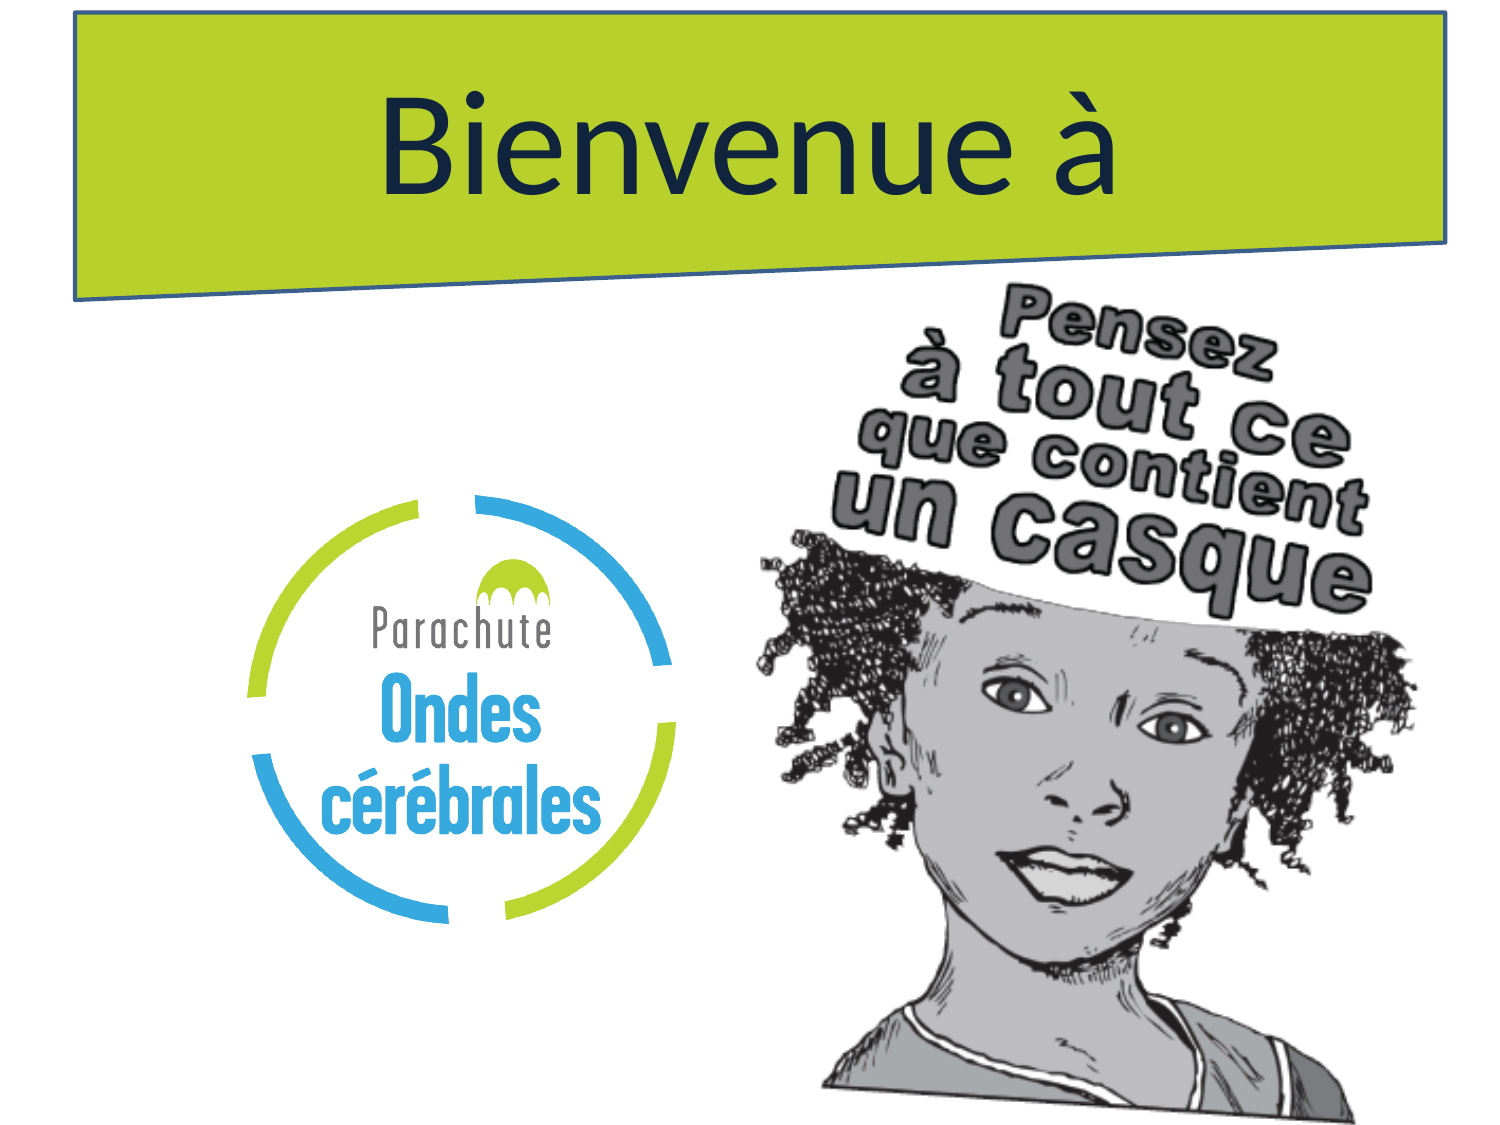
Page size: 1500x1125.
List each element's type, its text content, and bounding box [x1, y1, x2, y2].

picture [247, 495, 677, 924]
text_box Bienvenue à [74, 40, 1425, 229]
picture [722, 223, 1453, 1125]
